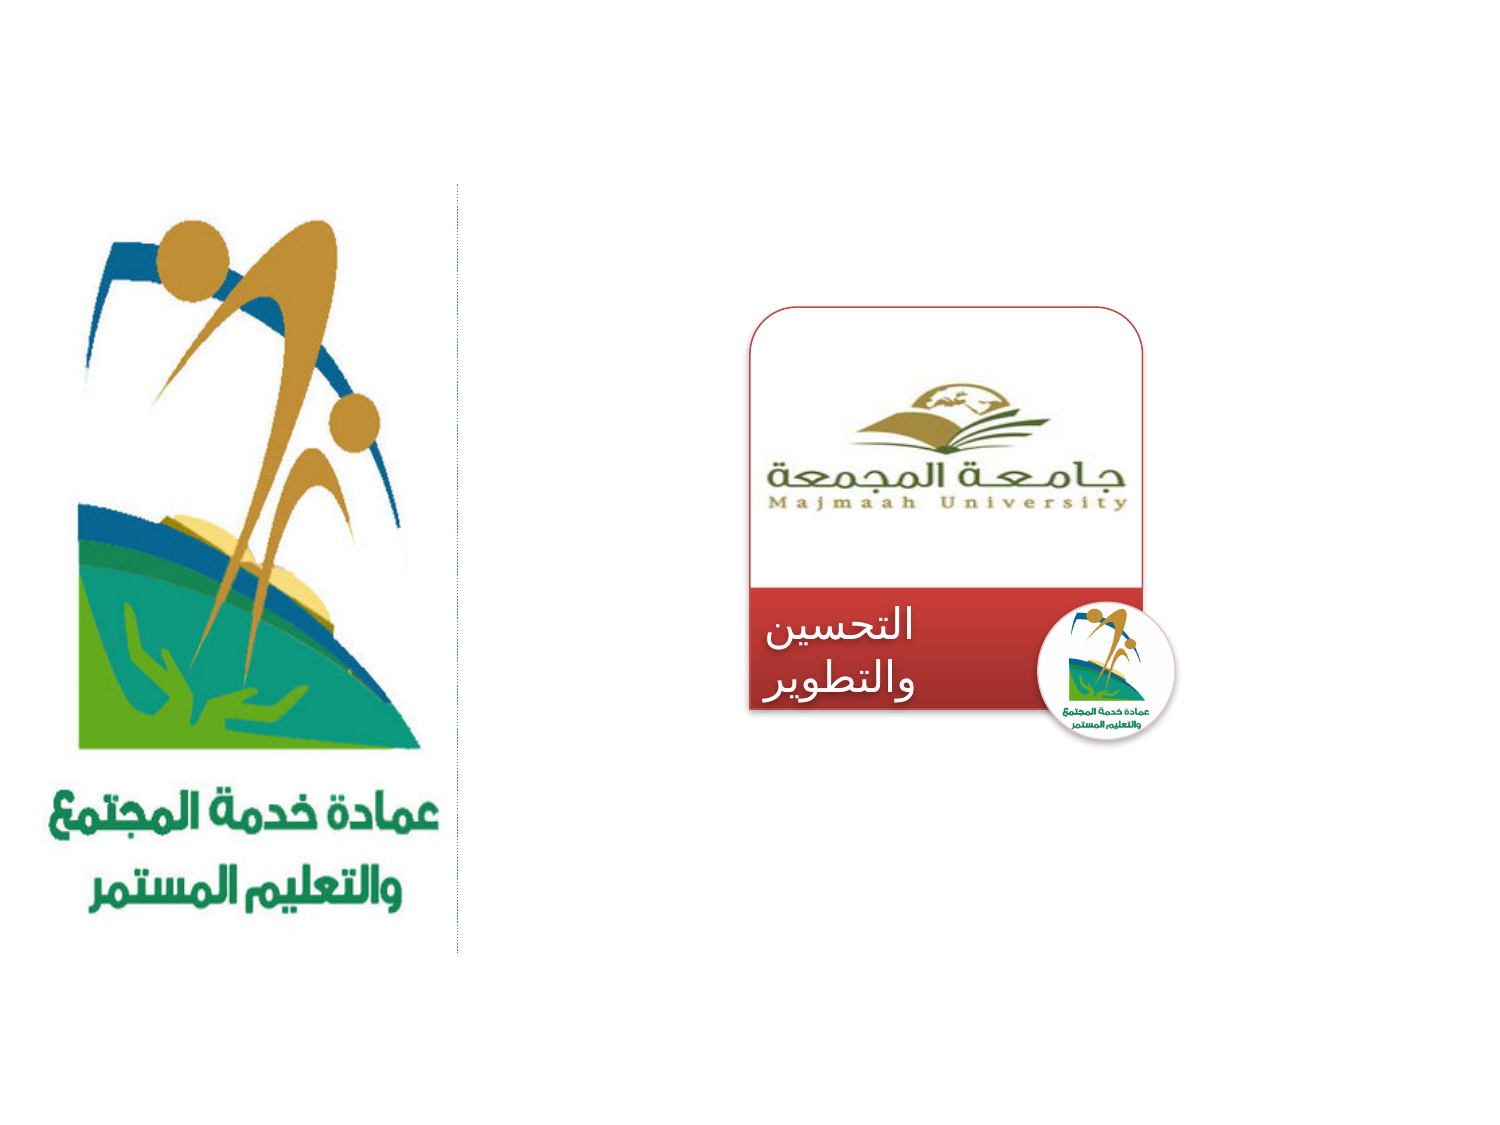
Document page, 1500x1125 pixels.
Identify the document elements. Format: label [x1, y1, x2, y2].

text_box [749, 306, 1176, 740]
text_box [0, 182, 562, 977]
